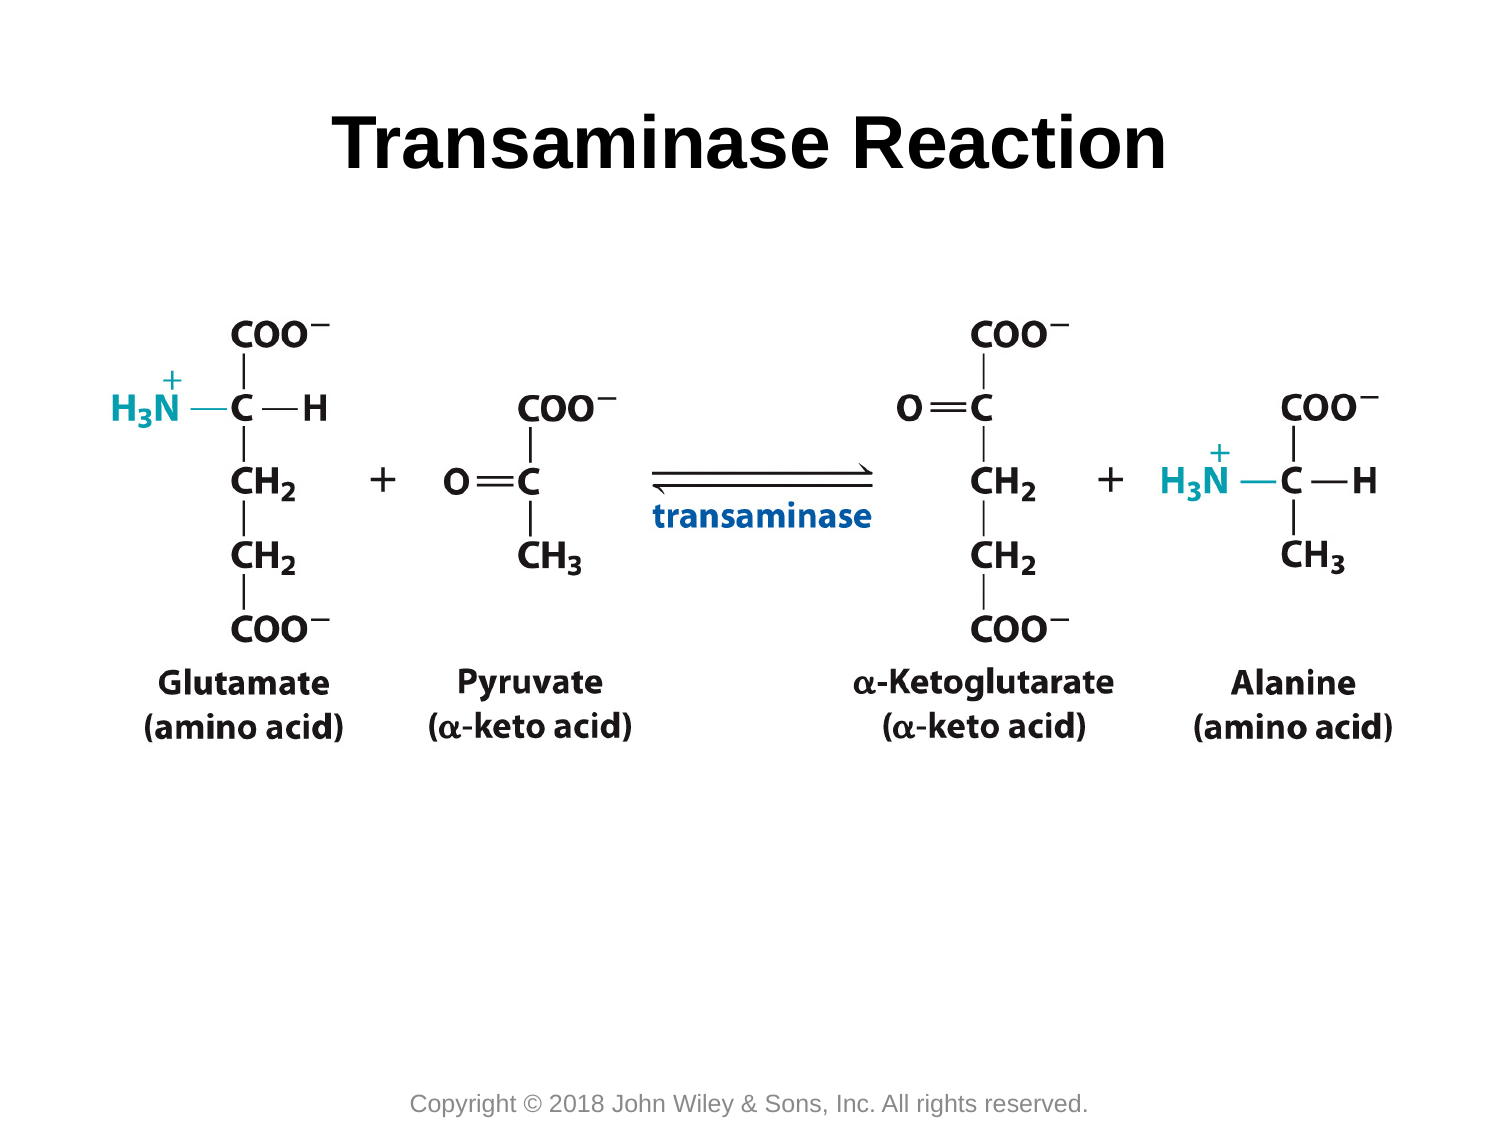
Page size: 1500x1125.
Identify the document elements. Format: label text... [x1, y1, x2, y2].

footer Copyright © 2018 John Wiley & Sons, Inc. All rights reserved. [282, 1065, 1218, 1125]
picture [100, 302, 1400, 755]
title Transaminase Reaction [75, 45, 1425, 233]
